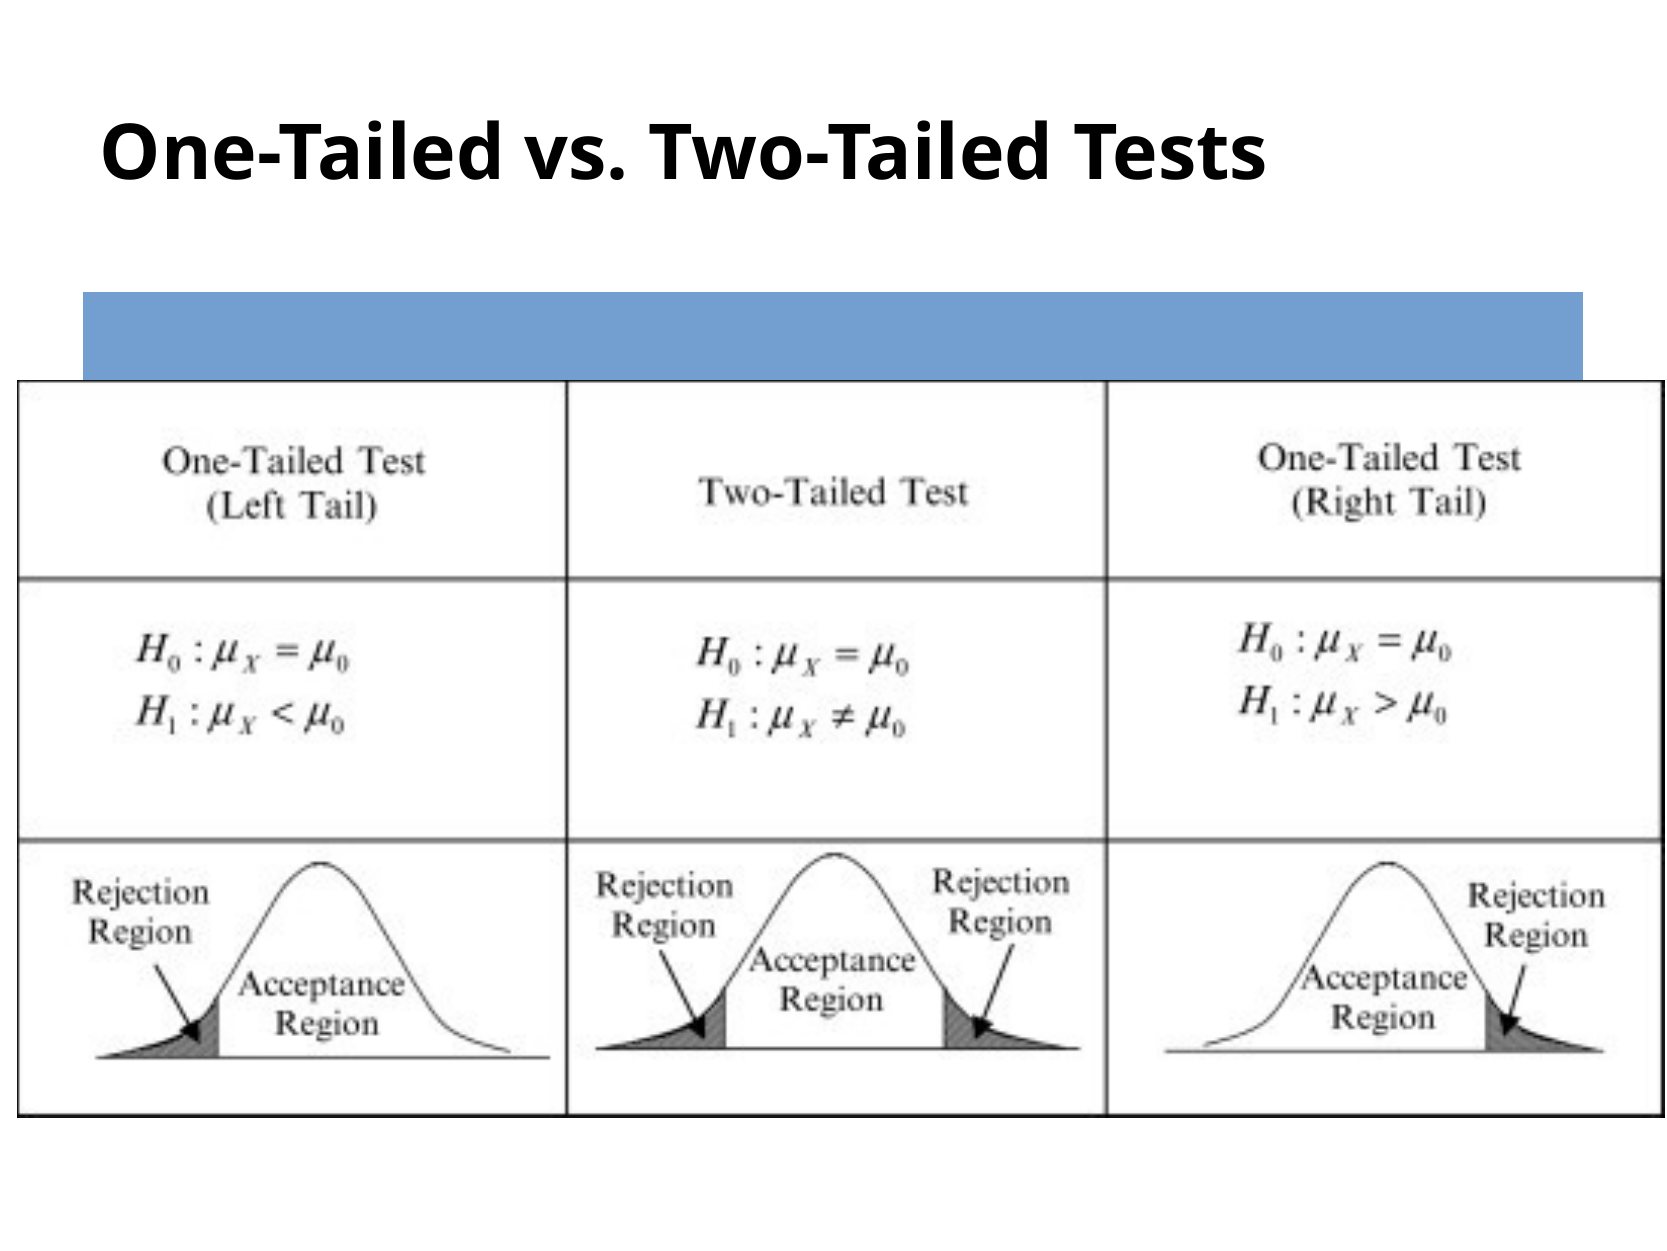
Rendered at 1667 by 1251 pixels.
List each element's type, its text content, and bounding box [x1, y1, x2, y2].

title One-Tailed vs. Two-Tailed Tests [83, 50, 1584, 259]
picture [16, 380, 1665, 1118]
